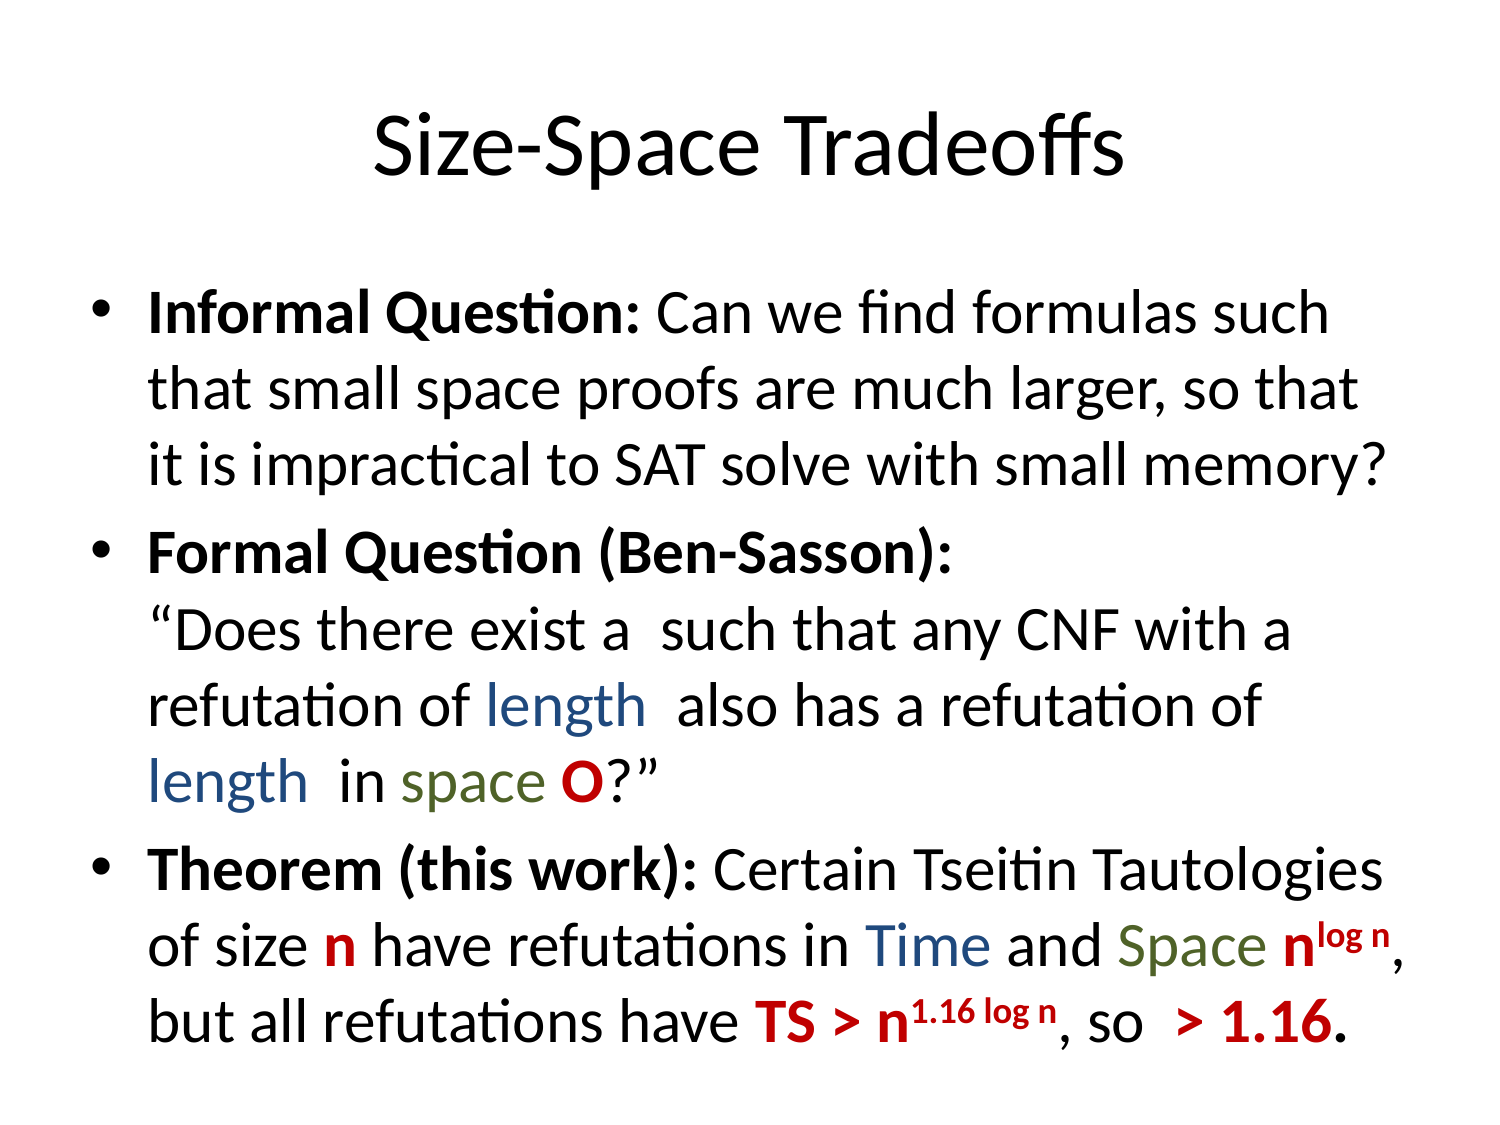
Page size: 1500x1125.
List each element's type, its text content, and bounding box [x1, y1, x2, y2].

title Size-Space Tradeoffs [75, 45, 1425, 233]
